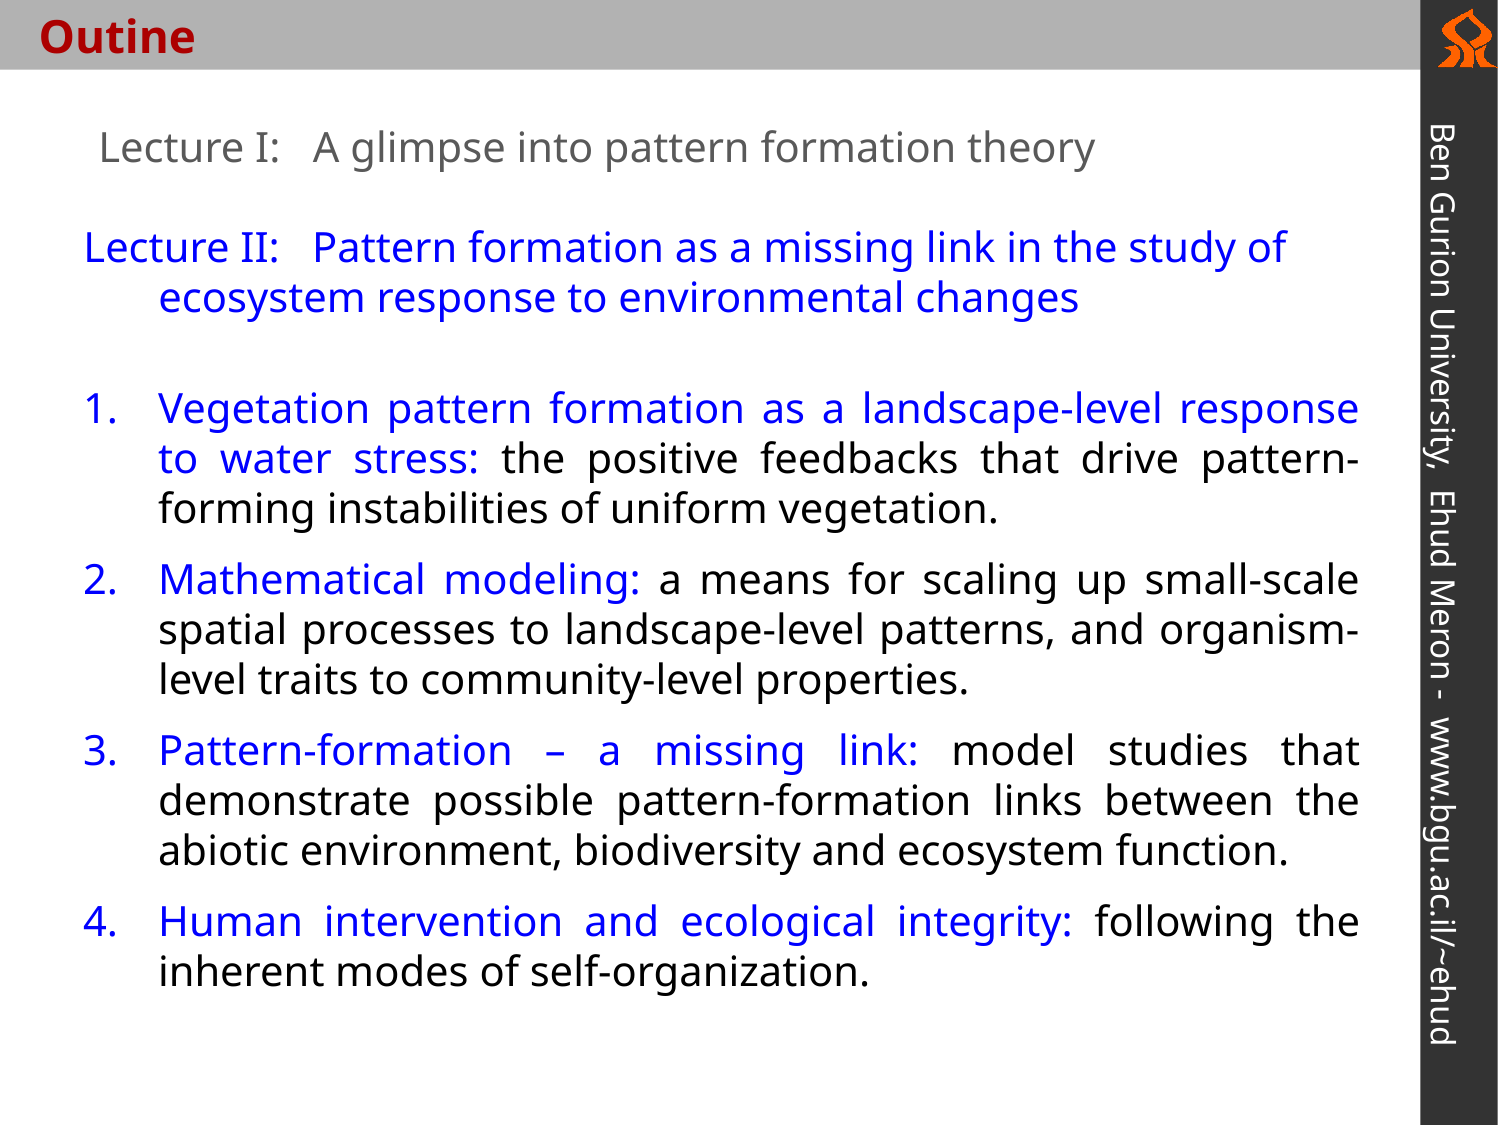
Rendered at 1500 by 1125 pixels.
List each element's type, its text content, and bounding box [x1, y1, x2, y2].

text_box Lecture I: A glimpse into pattern formation theory [83, 113, 1111, 179]
text_box Outine [0, 0, 1420, 70]
text_box Lecture II: Pattern formation as a missing link in the study of ecosystem response to environmental changes [68, 213, 1425, 328]
text_box Vegetation pattern formation as a landscape-level response to water stress: the positive feedbacks that drive pattern-forming instabilities of uniform vegetation. Mathematical modeling: a means for scaling up small-scale spatial processes to landscape-level patterns, and organism-level traits to community-level properties. Pattern-formation – a missing link: model studies that demonstrate possible pattern-formation links between the abiotic environment, biodiversity and ecosystem function. Human intervention and ecological integrity: following the inherent modes of self-organization. [68, 374, 1375, 1073]
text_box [1430, 0, 1500, 1125]
